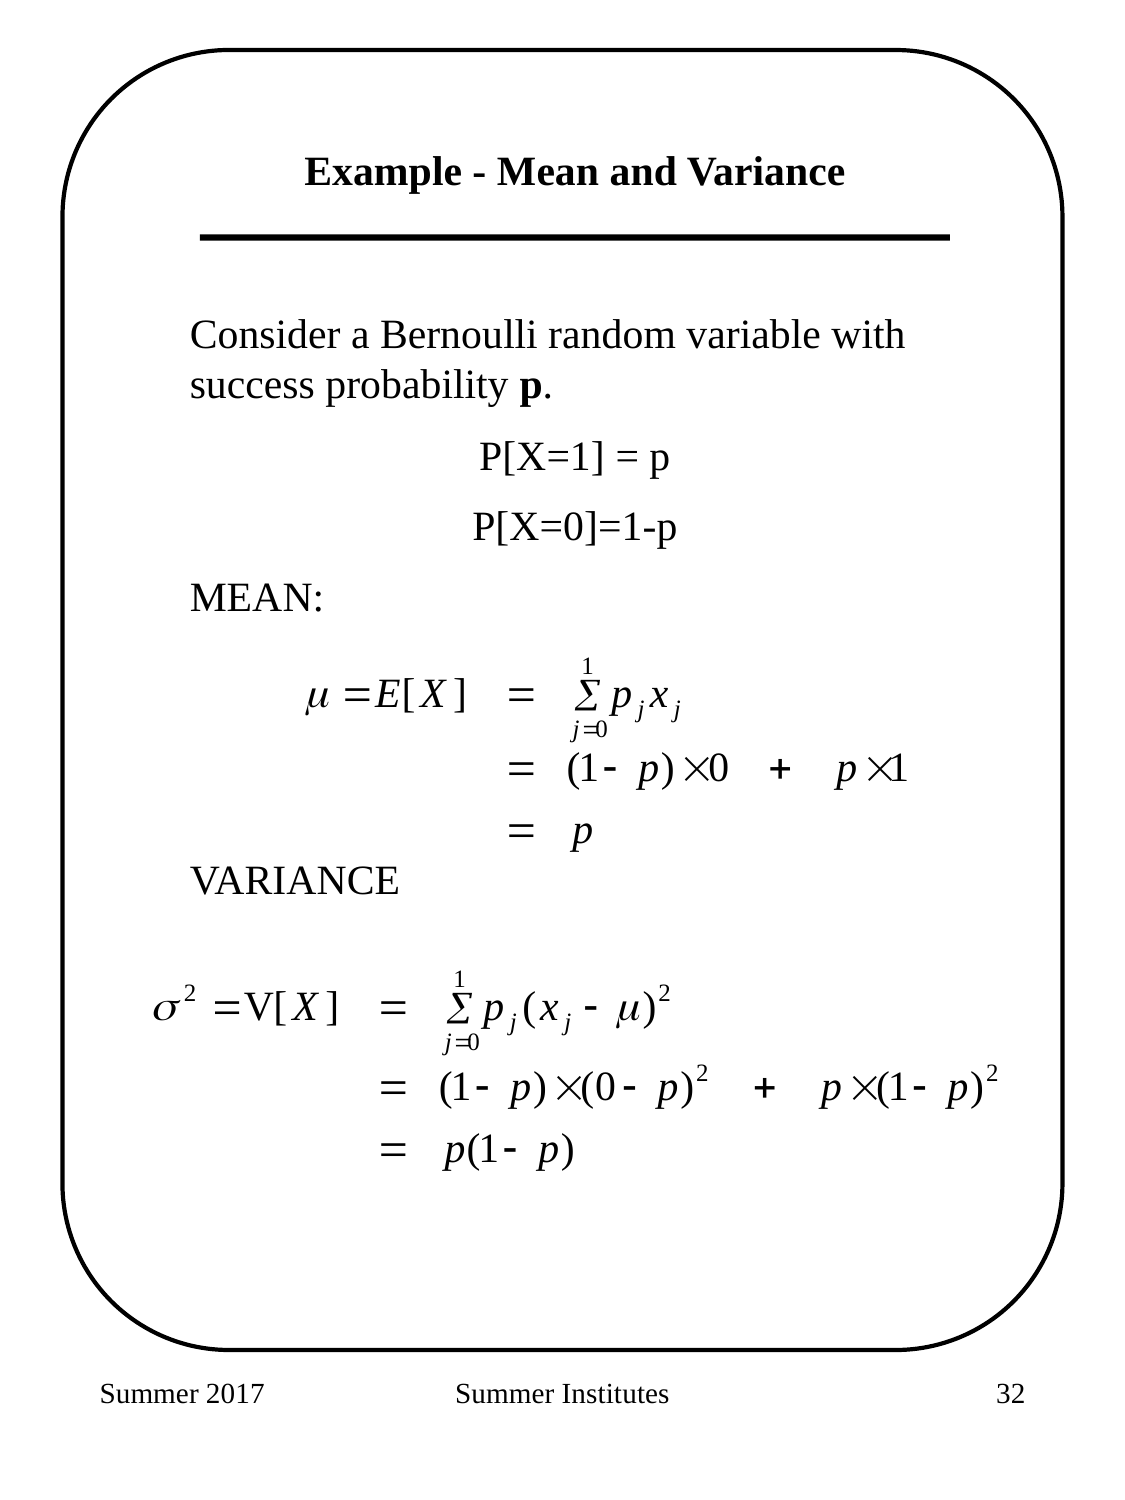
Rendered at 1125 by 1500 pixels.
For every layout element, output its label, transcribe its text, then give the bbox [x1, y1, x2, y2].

slide_number 60 [806, 1366, 1041, 1467]
slide_number Summer 2017 [84, 1366, 319, 1467]
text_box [149, 962, 1007, 1178]
text_box Example - Mean and Variance [274, 136, 875, 201]
text_box Consider a Bernoulli random variable with success probability p. P[X=1] = p P[X=0]=1-p MEAN: VARIANCE [174, 299, 975, 911]
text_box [299, 649, 911, 859]
footer Summer Institutes [384, 1366, 741, 1467]
